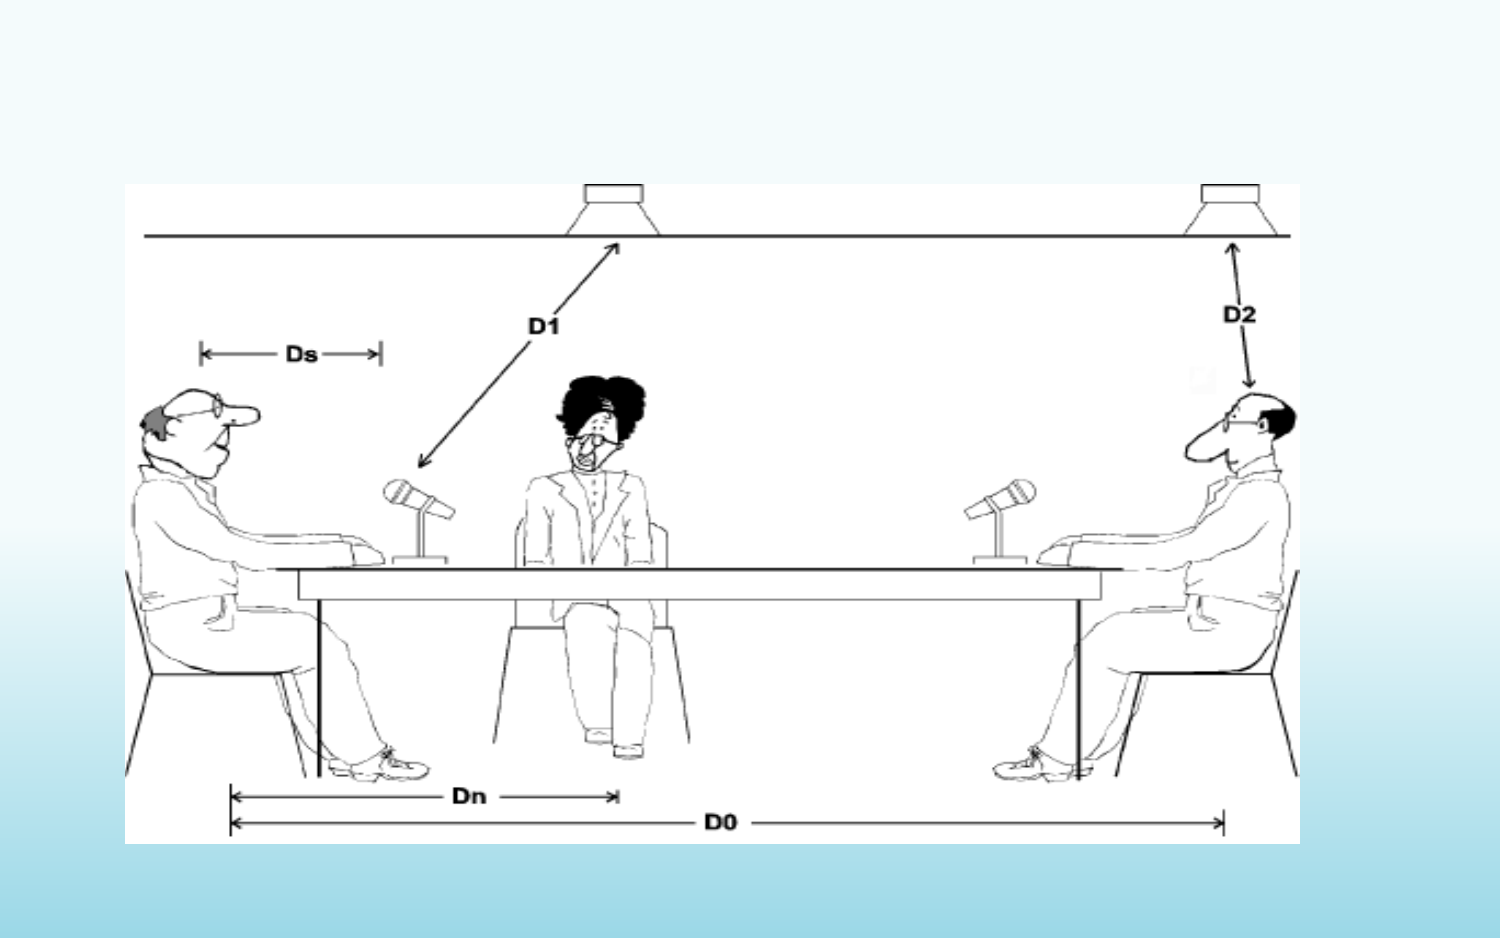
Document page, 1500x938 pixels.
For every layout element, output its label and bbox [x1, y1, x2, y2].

picture [124, 184, 1301, 844]
